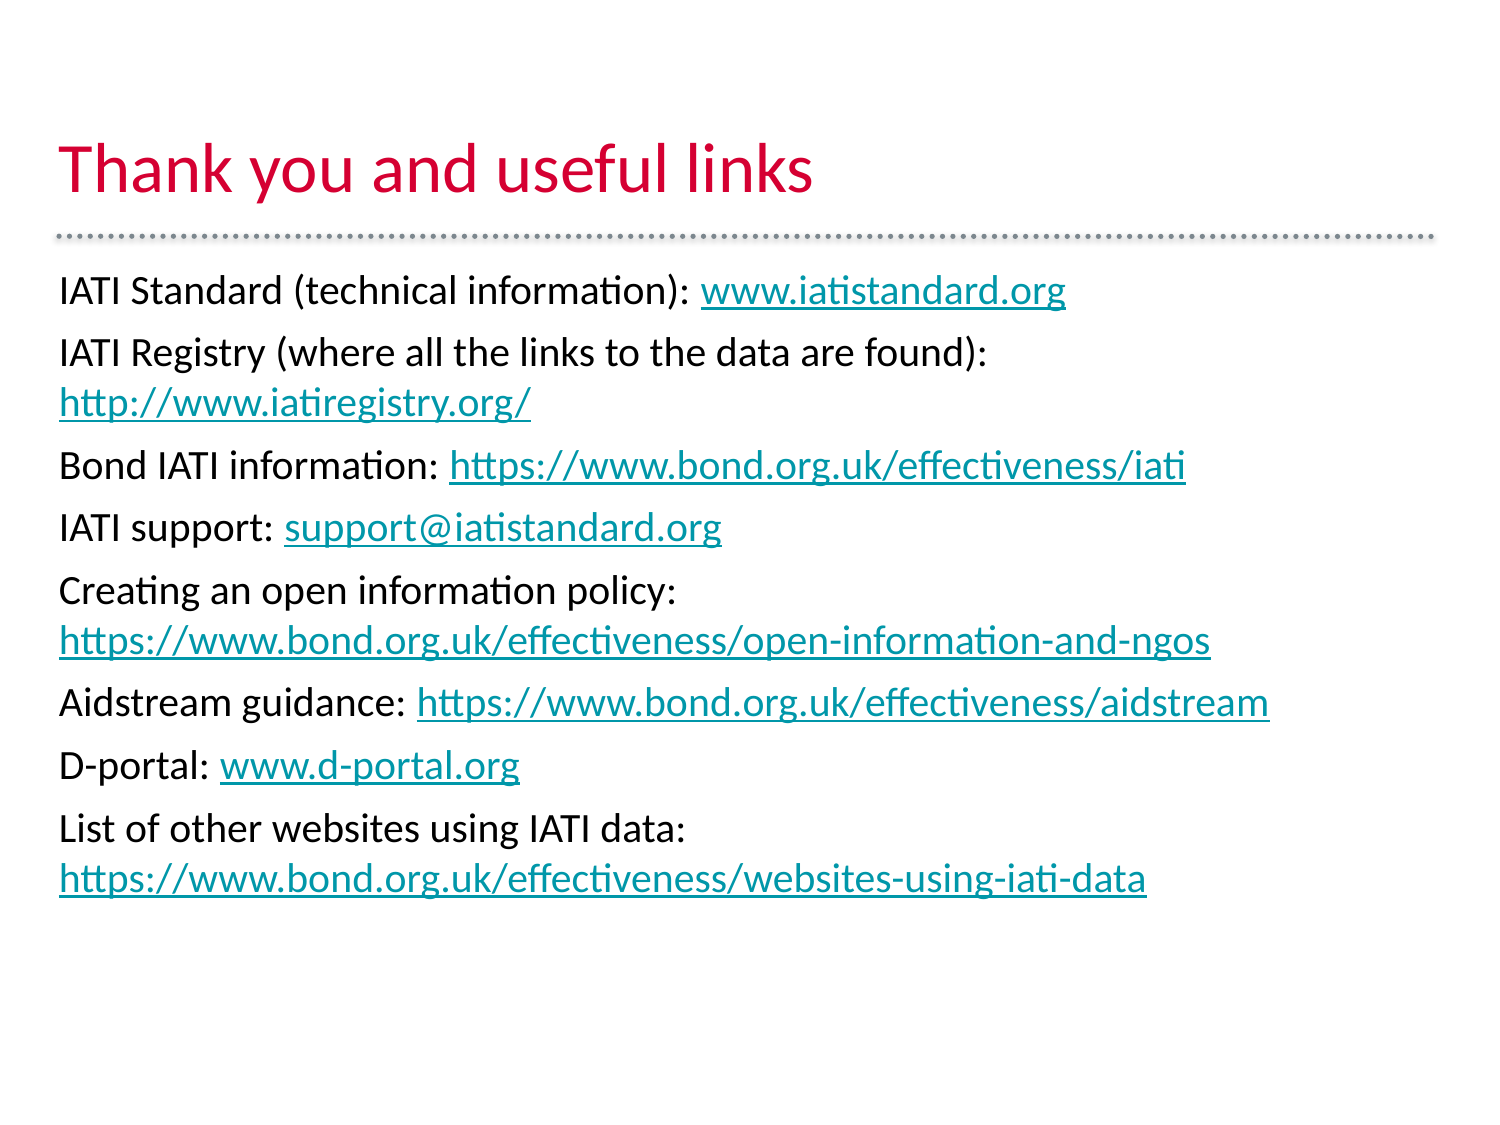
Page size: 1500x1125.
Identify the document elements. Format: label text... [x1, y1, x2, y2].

list IATI Standard (technical information): www.iatistandard.org IATI Registry (where all the links to the data are found): http://www.iatiregistry.org/ Bond IATI information: https://www.bond.org.uk/effectiveness/iati IATI support: support@iatistandard.org Creating an open information policy: https://www.bond.org.uk/effectiveness/open-information-and-ngos Aidstream guidance: https://www.bond.org.uk/effectiveness/aidstream D-portal: www.d-portal.org List of other websites using IATI data: https://www.bond.org.uk/effectiveness/websites-using-iati-data [59, 262, 1441, 1005]
title Thank you and useful links [59, 59, 1441, 207]
